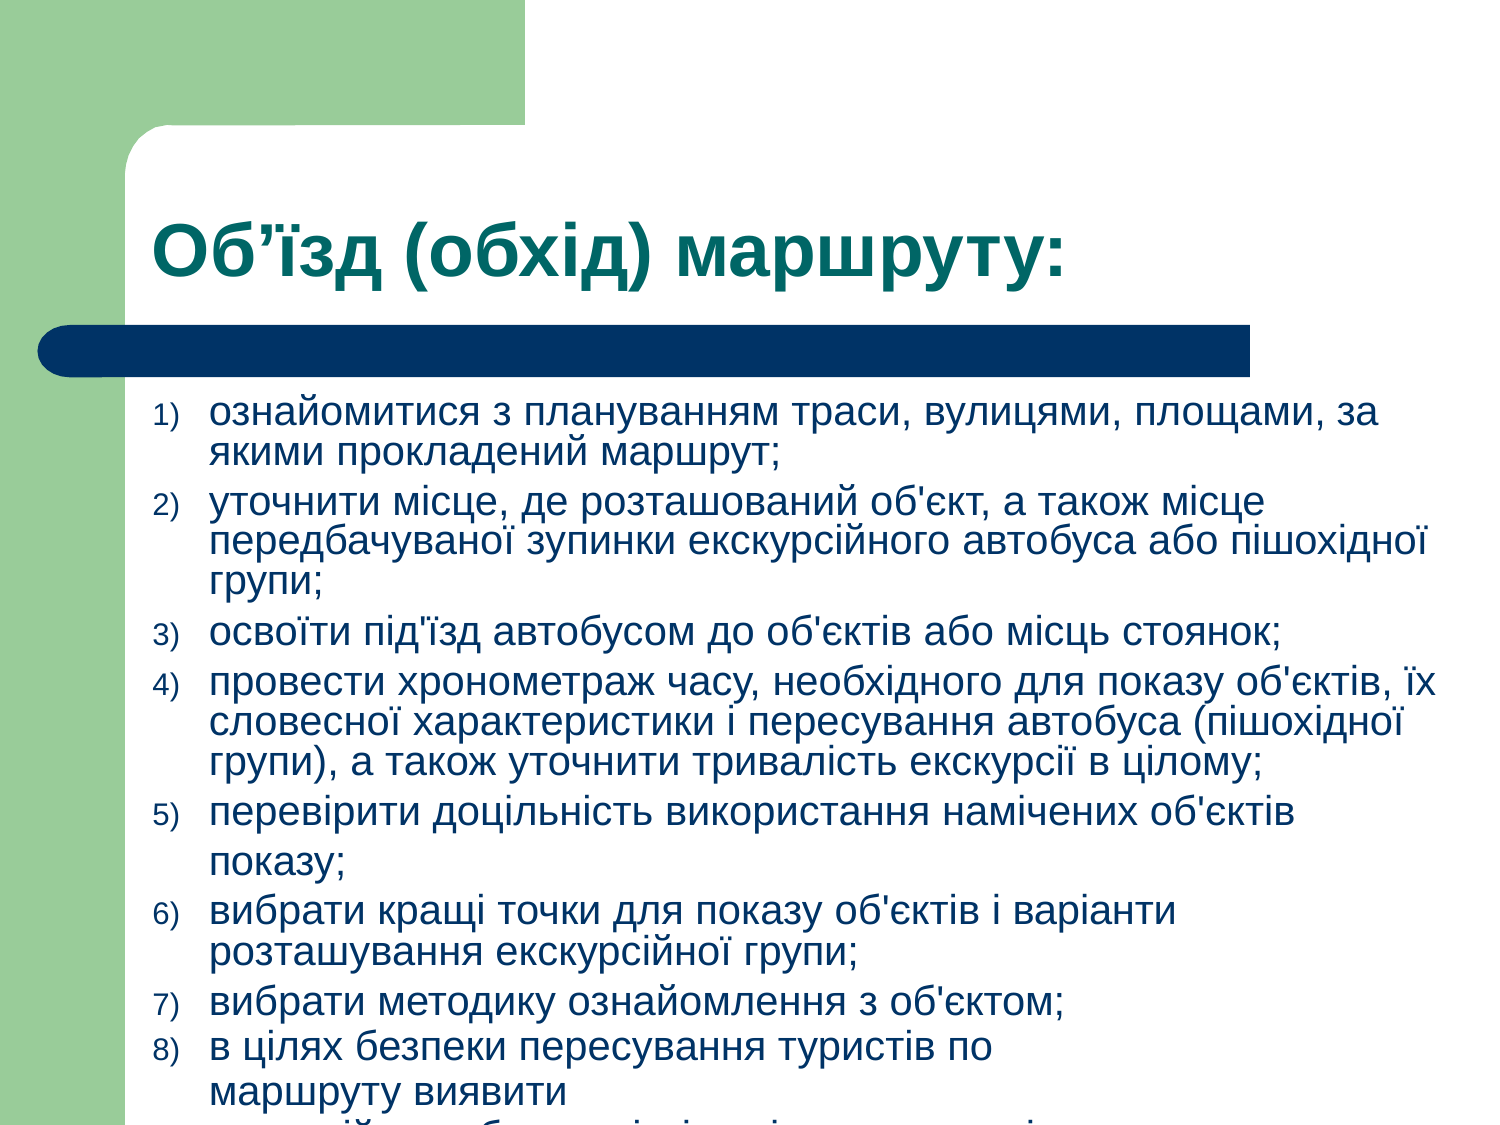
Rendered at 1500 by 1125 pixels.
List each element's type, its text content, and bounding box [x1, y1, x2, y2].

title Об’їзд (обхід) маршруту: [29, 118, 1471, 389]
text_box ознайомитися з плануванням траси, вулицями, площами, за якими прокладений маршрут; уточнити місце, де розташований об'єкт, а також місце передбачуваної зупинки екскурсійного автобуса або пішохідної групи; освоїти під'їзд автобусом до об'єктів або місць стоянок; провести хронометраж часу, необхідного для показу об'єктів, їх словесної характеристики і пересування автобуса (пішохідної групи), а також уточнити тривалість екскурсії в цілому; перевірити доцільність використання намічених об'єктів показу; вибрати кращі точки для показу об'єктів і варіанти розташування екскурсійної групи; вибрати методику ознайомлення з об'єктом; в цілях безпеки пересування туристів по маршруту виявити потенційно небезпечні місця і вжити заходів. [150, 381, 1446, 1125]
